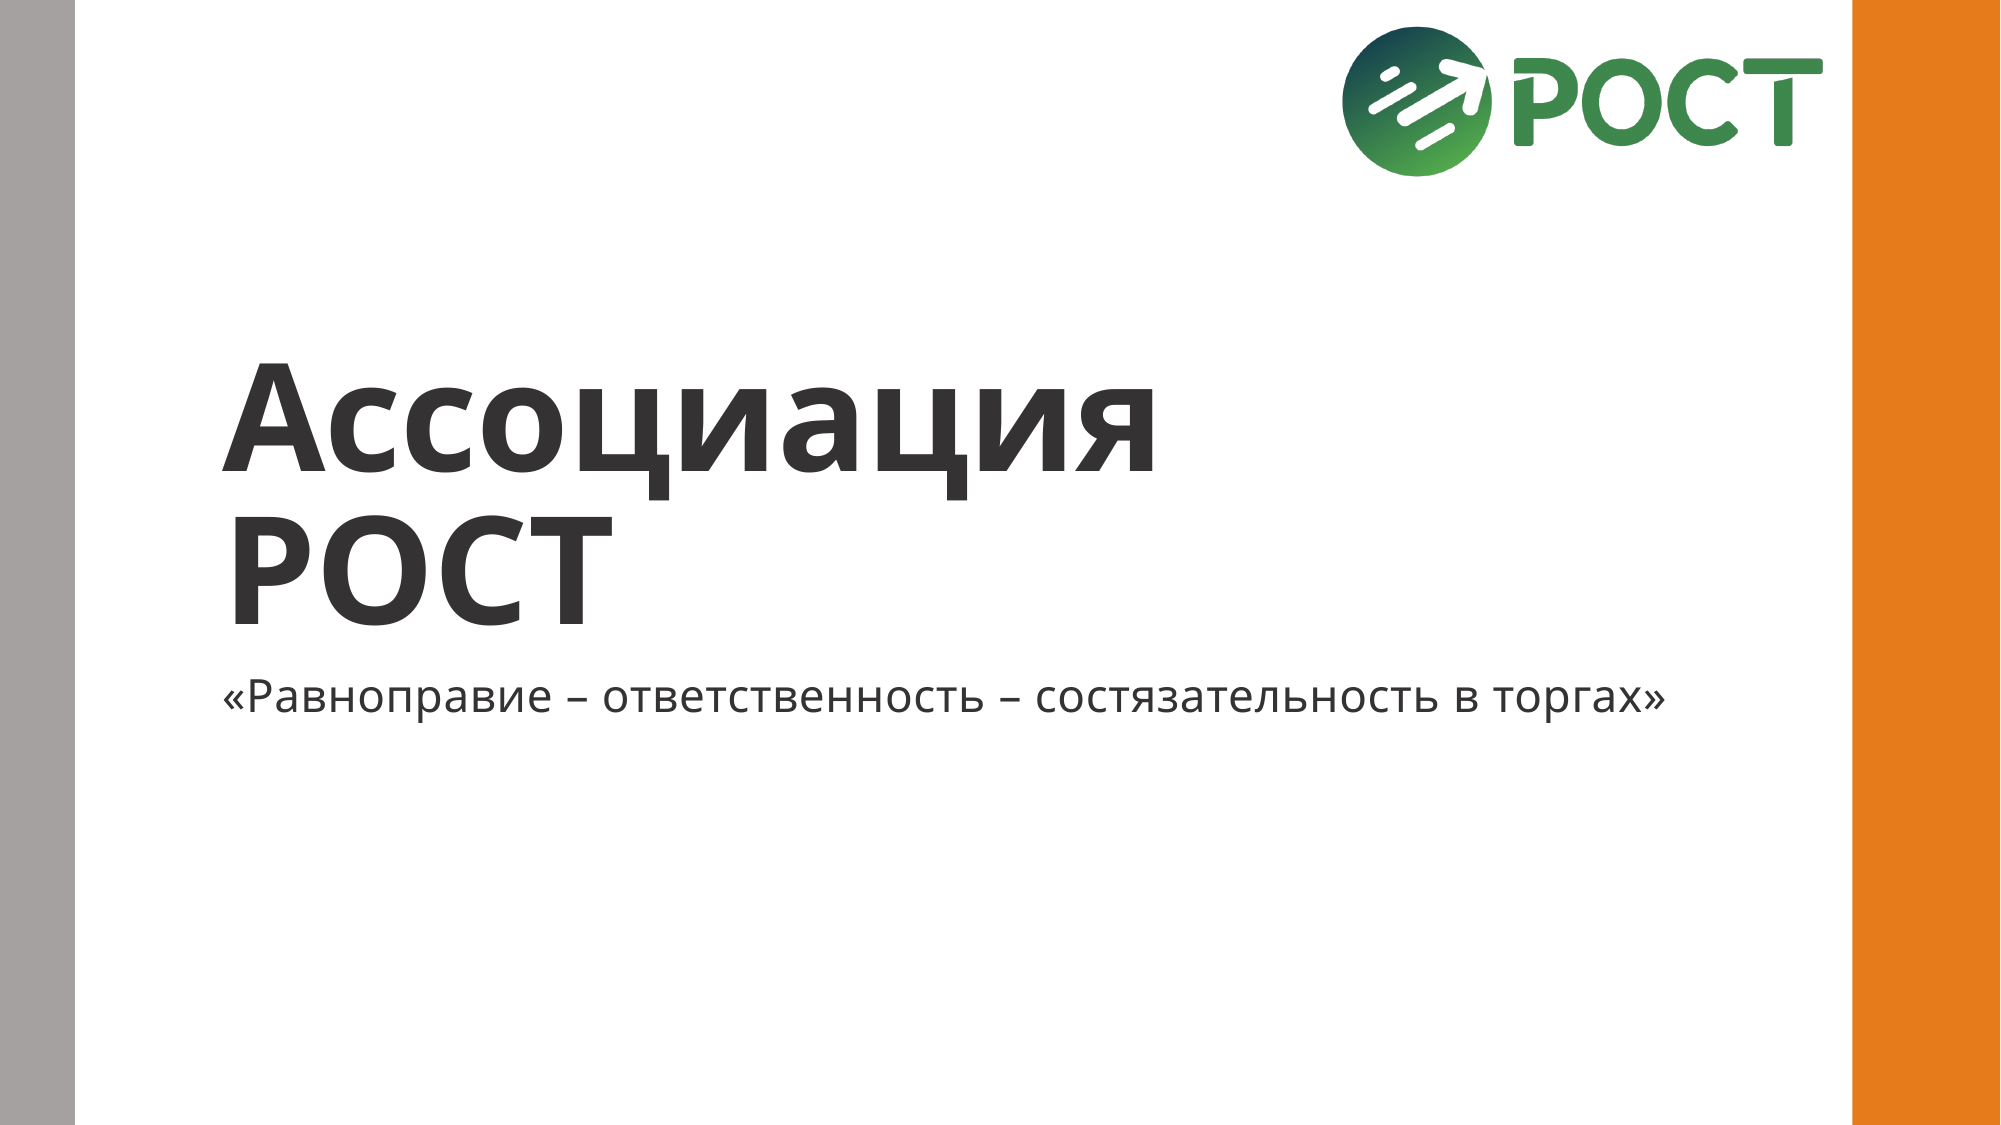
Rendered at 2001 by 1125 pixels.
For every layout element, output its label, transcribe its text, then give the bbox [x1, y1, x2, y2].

picture [1315, 0, 1840, 204]
subtitle «Равноправие – ответственность – состязательность в торгах» [206, 663, 1752, 941]
title Ассоциация РОСТ [206, 0, 1752, 663]
